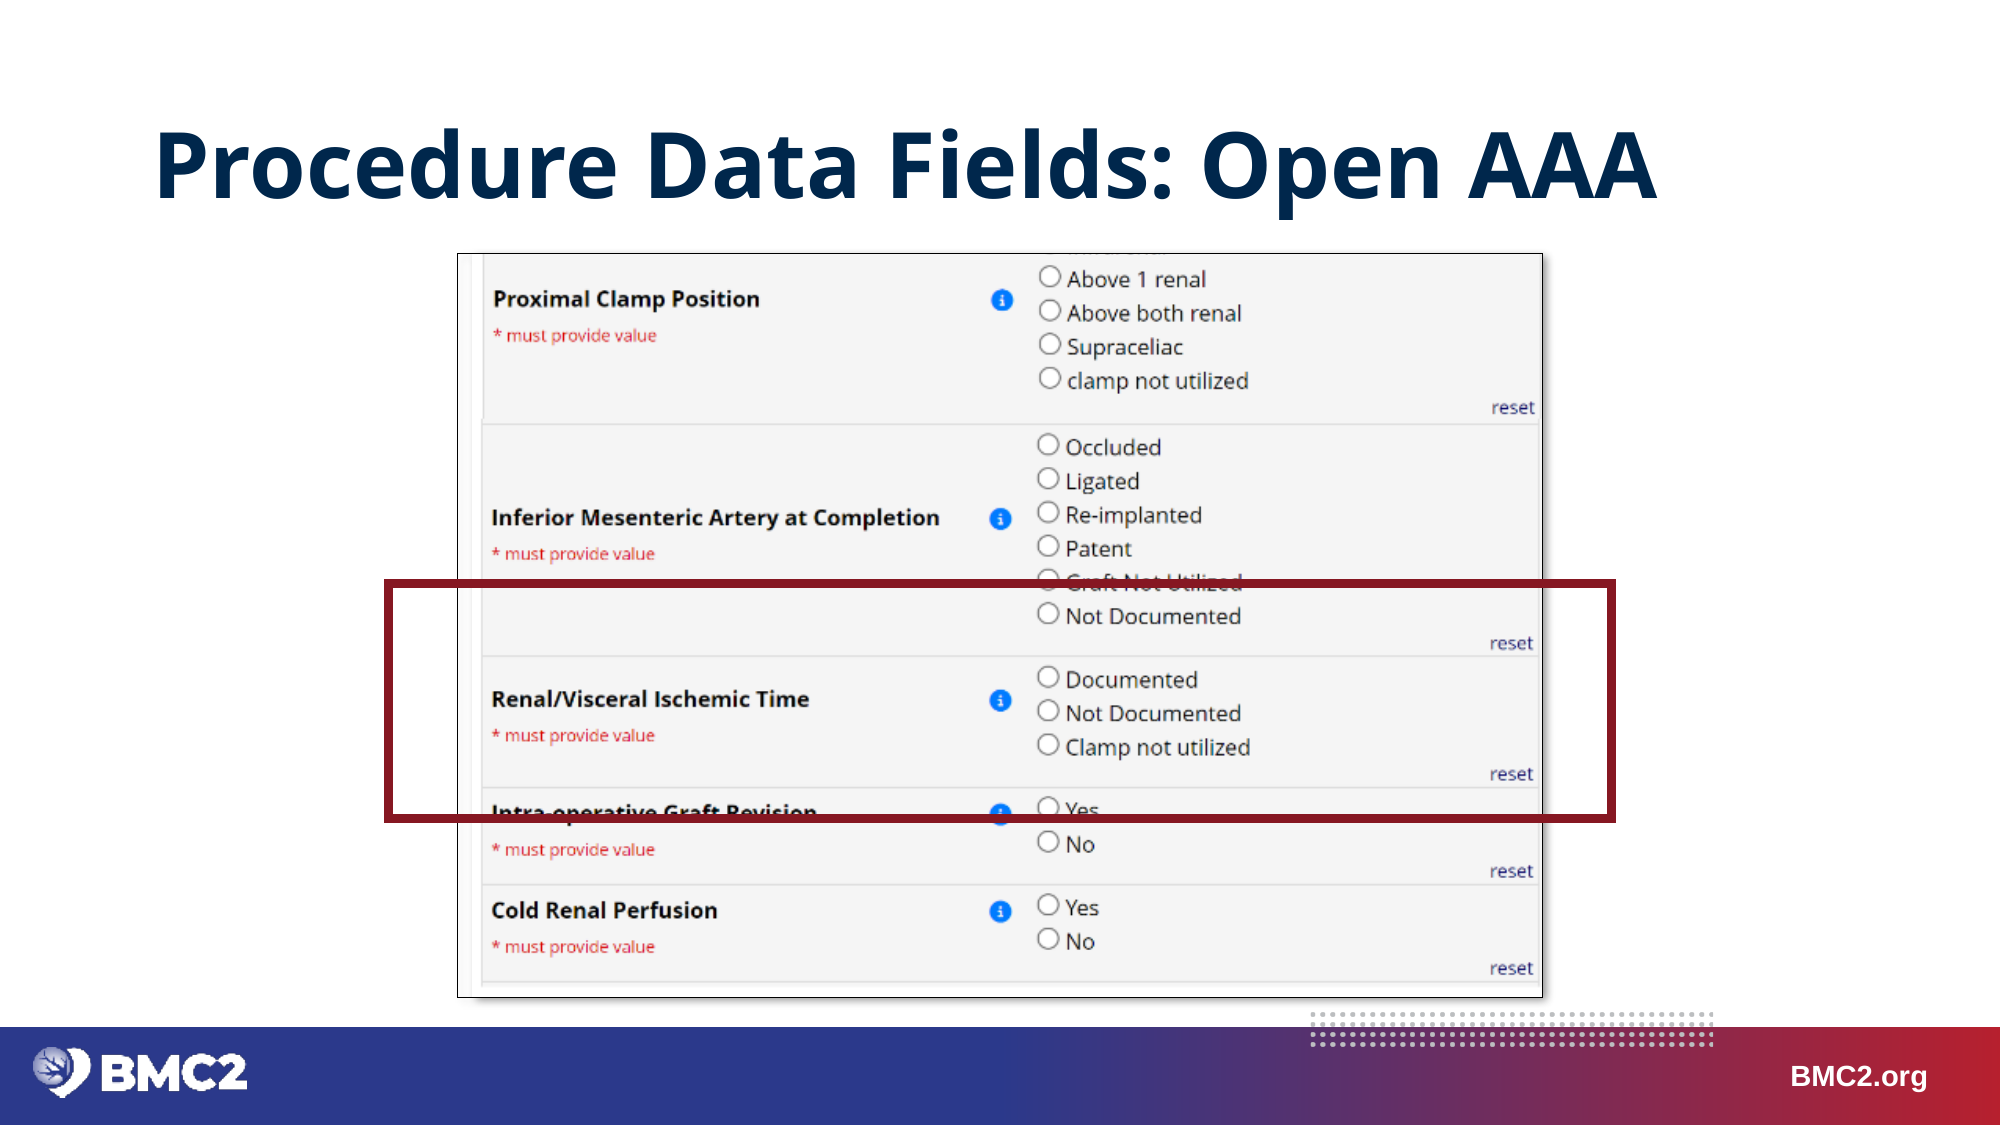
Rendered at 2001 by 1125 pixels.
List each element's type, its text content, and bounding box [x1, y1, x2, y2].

text_box [1543, 582, 1612, 820]
title Procedure Data Fields: Open AAA [137, 59, 1863, 278]
text_box [387, 582, 457, 820]
picture [457, 253, 1543, 997]
picture [1310, 1008, 1714, 1047]
picture [33, 1047, 247, 1098]
